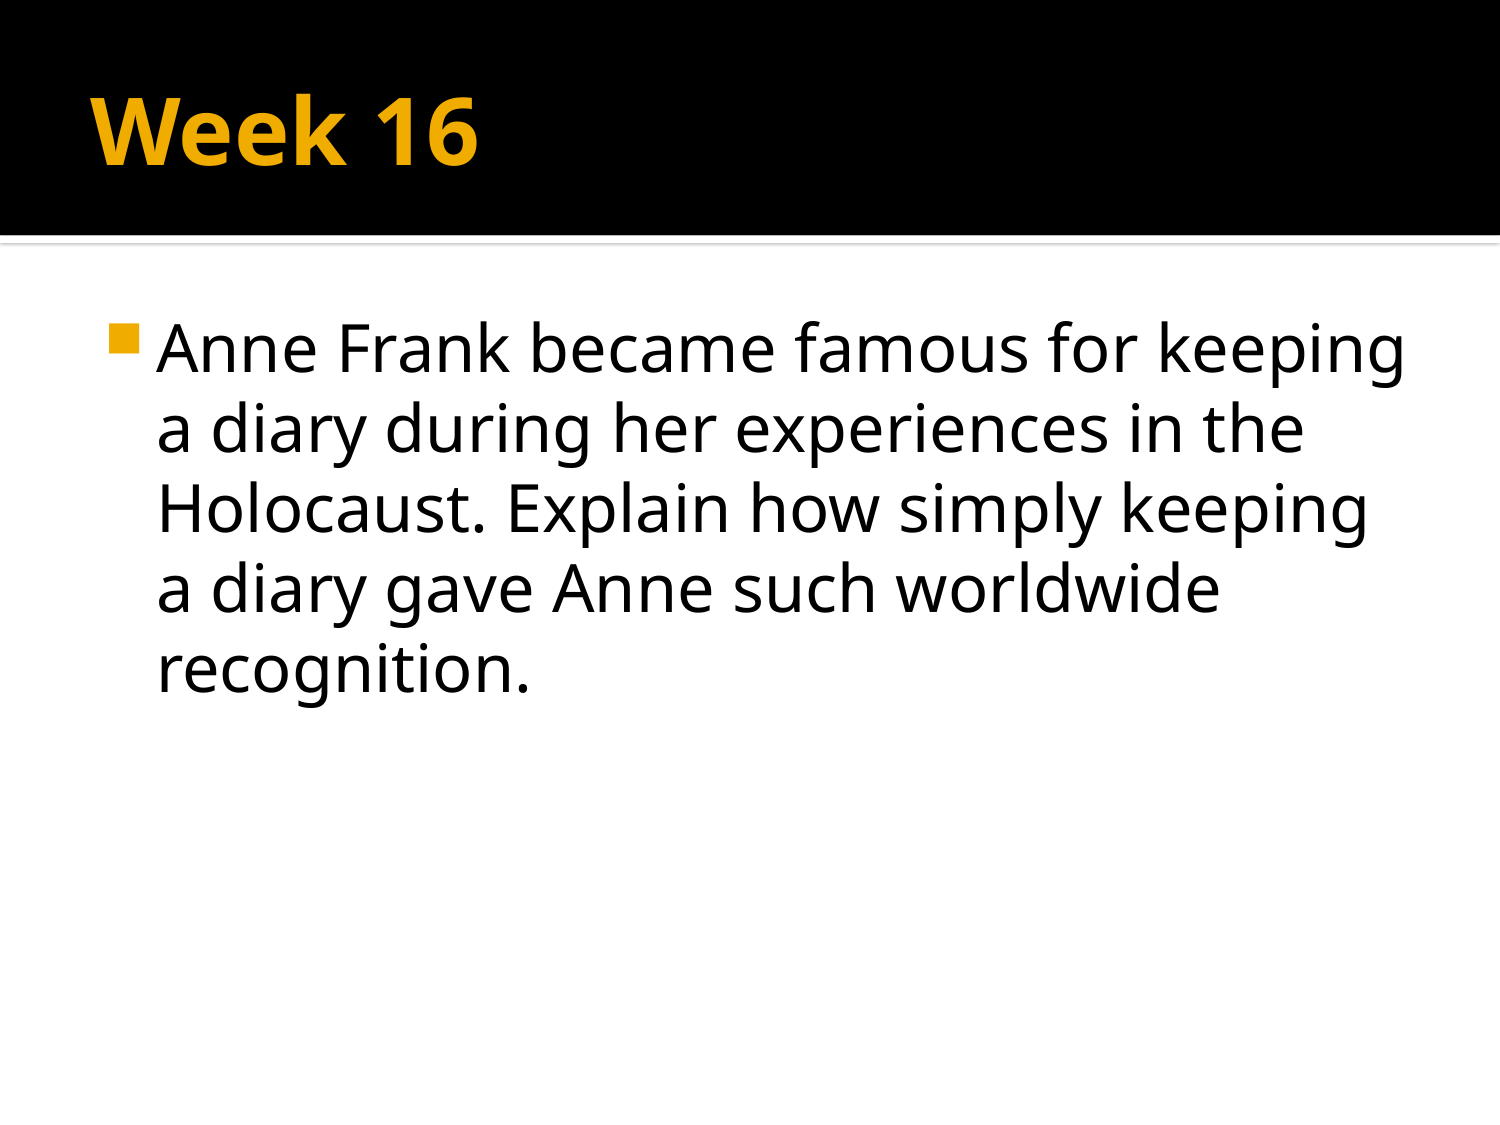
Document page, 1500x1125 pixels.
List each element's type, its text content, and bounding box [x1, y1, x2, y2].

list Anne Frank became famous for keeping a diary during her experiences in the Holocaust. Explain how simply keeping a diary gave Anne such worldwide recognition. [75, 291, 1425, 1050]
title Week 16 [75, 25, 1425, 231]
